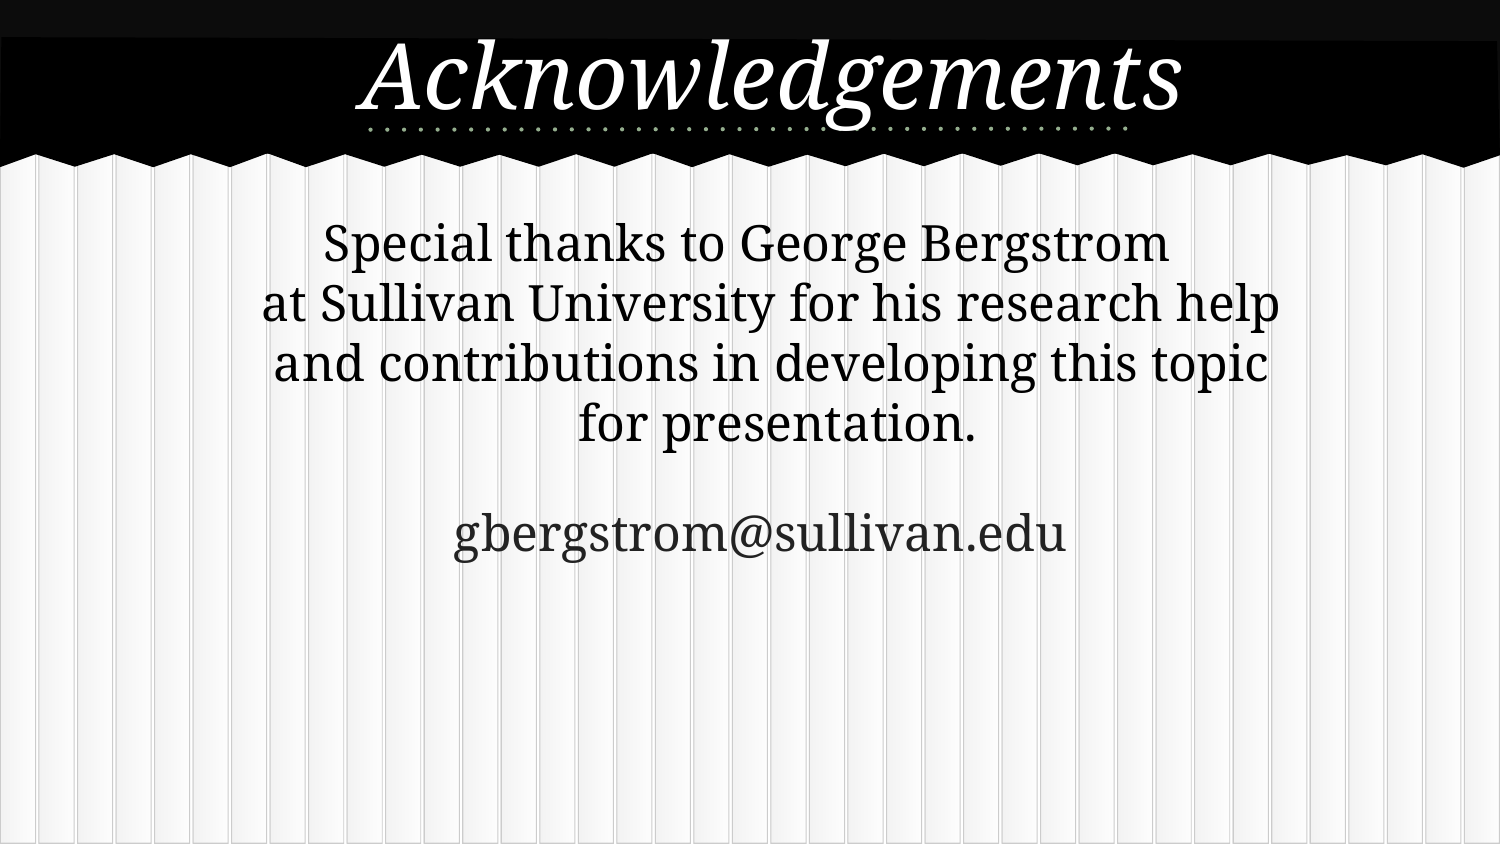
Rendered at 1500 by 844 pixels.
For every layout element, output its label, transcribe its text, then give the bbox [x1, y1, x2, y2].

list Special thanks to George Bergstrom at Sullivan University for his research help and contributions in developing this topic for presentation. gbergstrom@sullivan.edu [75, 196, 1425, 793]
title Acknowledgements [75, 2, 1425, 143]
